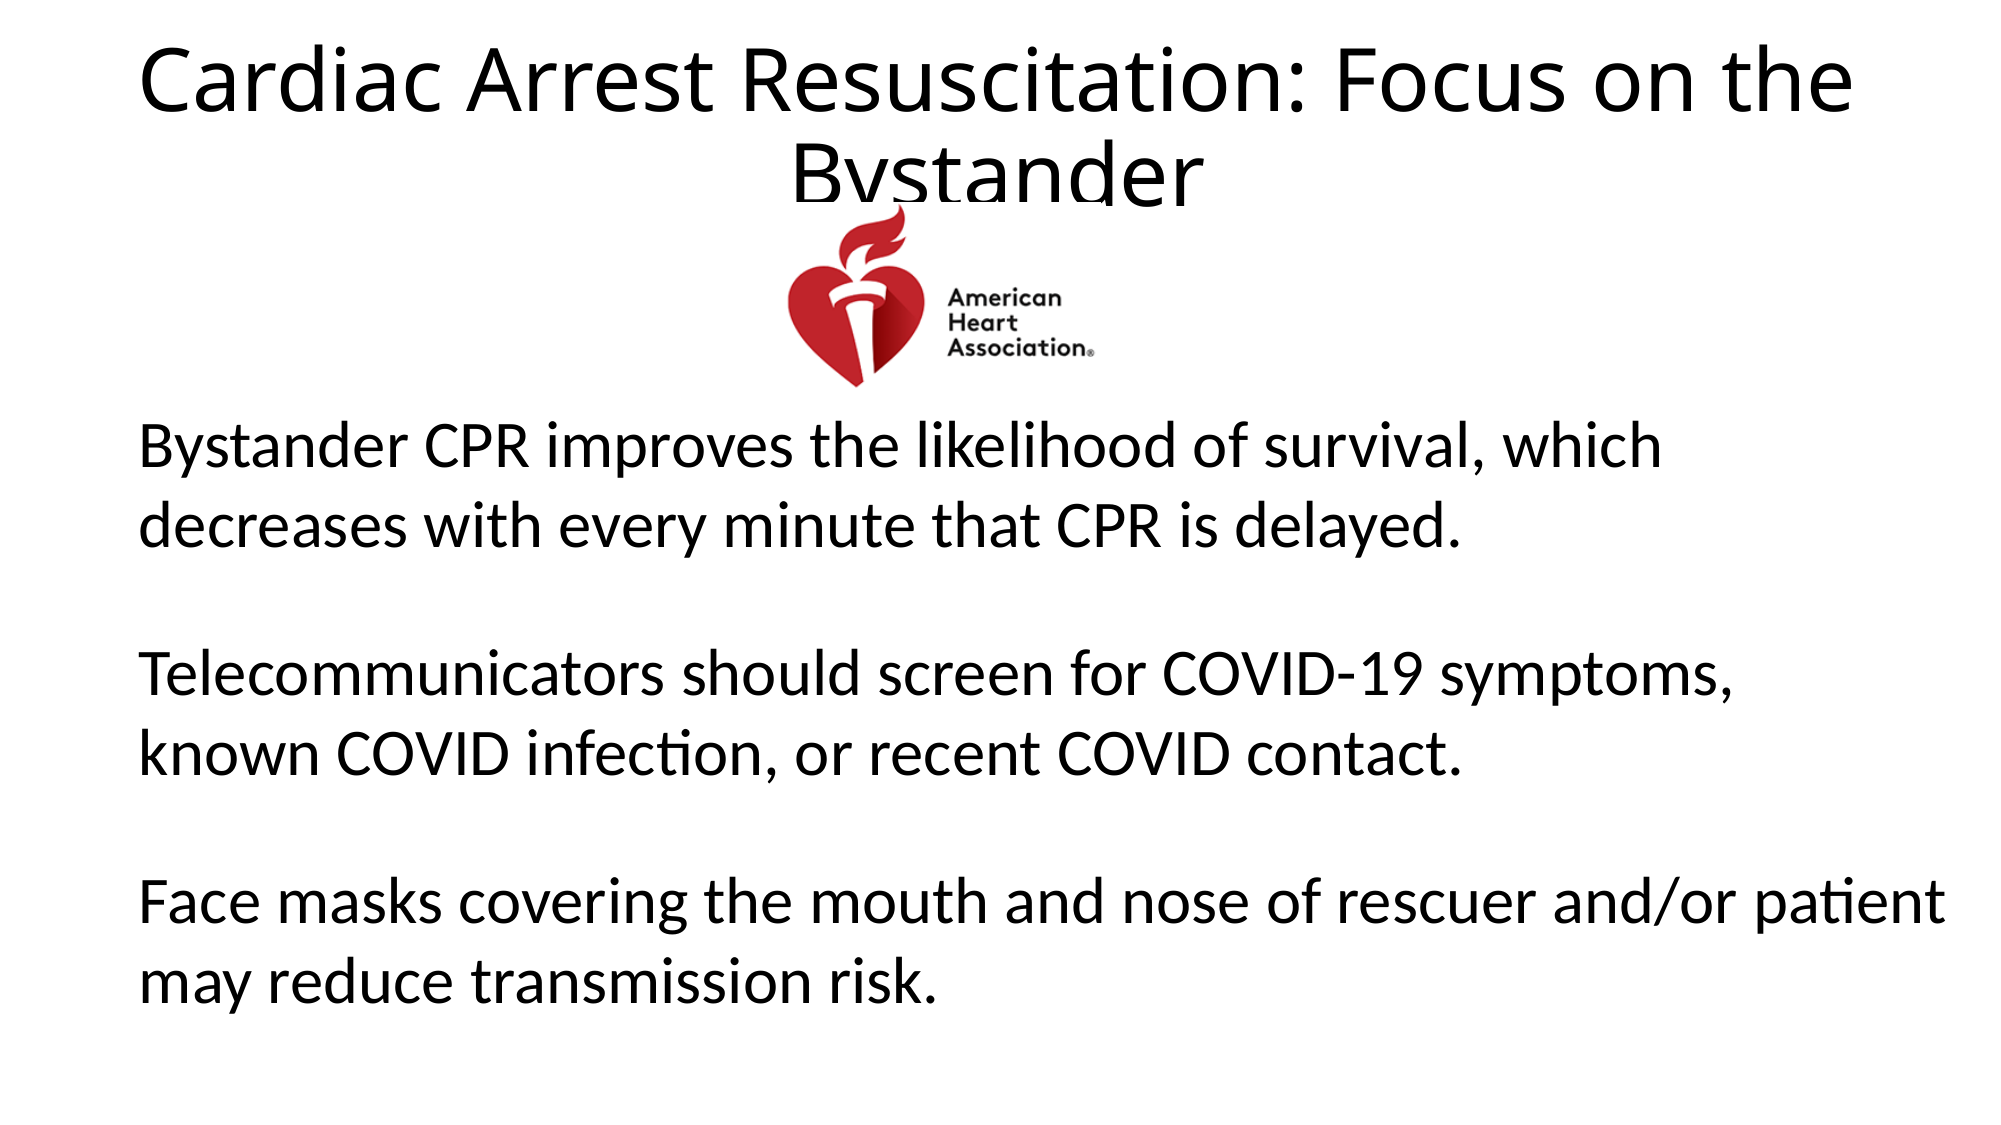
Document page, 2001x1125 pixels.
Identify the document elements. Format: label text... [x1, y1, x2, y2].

text_box Face masks covering the mouth and nose of rescuer and/or patient may reduce transmission risk. [124, 849, 2000, 1025]
title Cardiac Arrest Resuscitation: Focus on the Bystander [12, 21, 1981, 240]
text_box Bystander CPR improves the likelihood of survival, which decreases with every minute that CPR is delayed. [124, 393, 1935, 569]
picture [784, 202, 1101, 390]
text_box Telecommunicators should screen for COVID-19 symptoms, known COVID infection, or recent COVID contact. [124, 621, 1922, 797]
